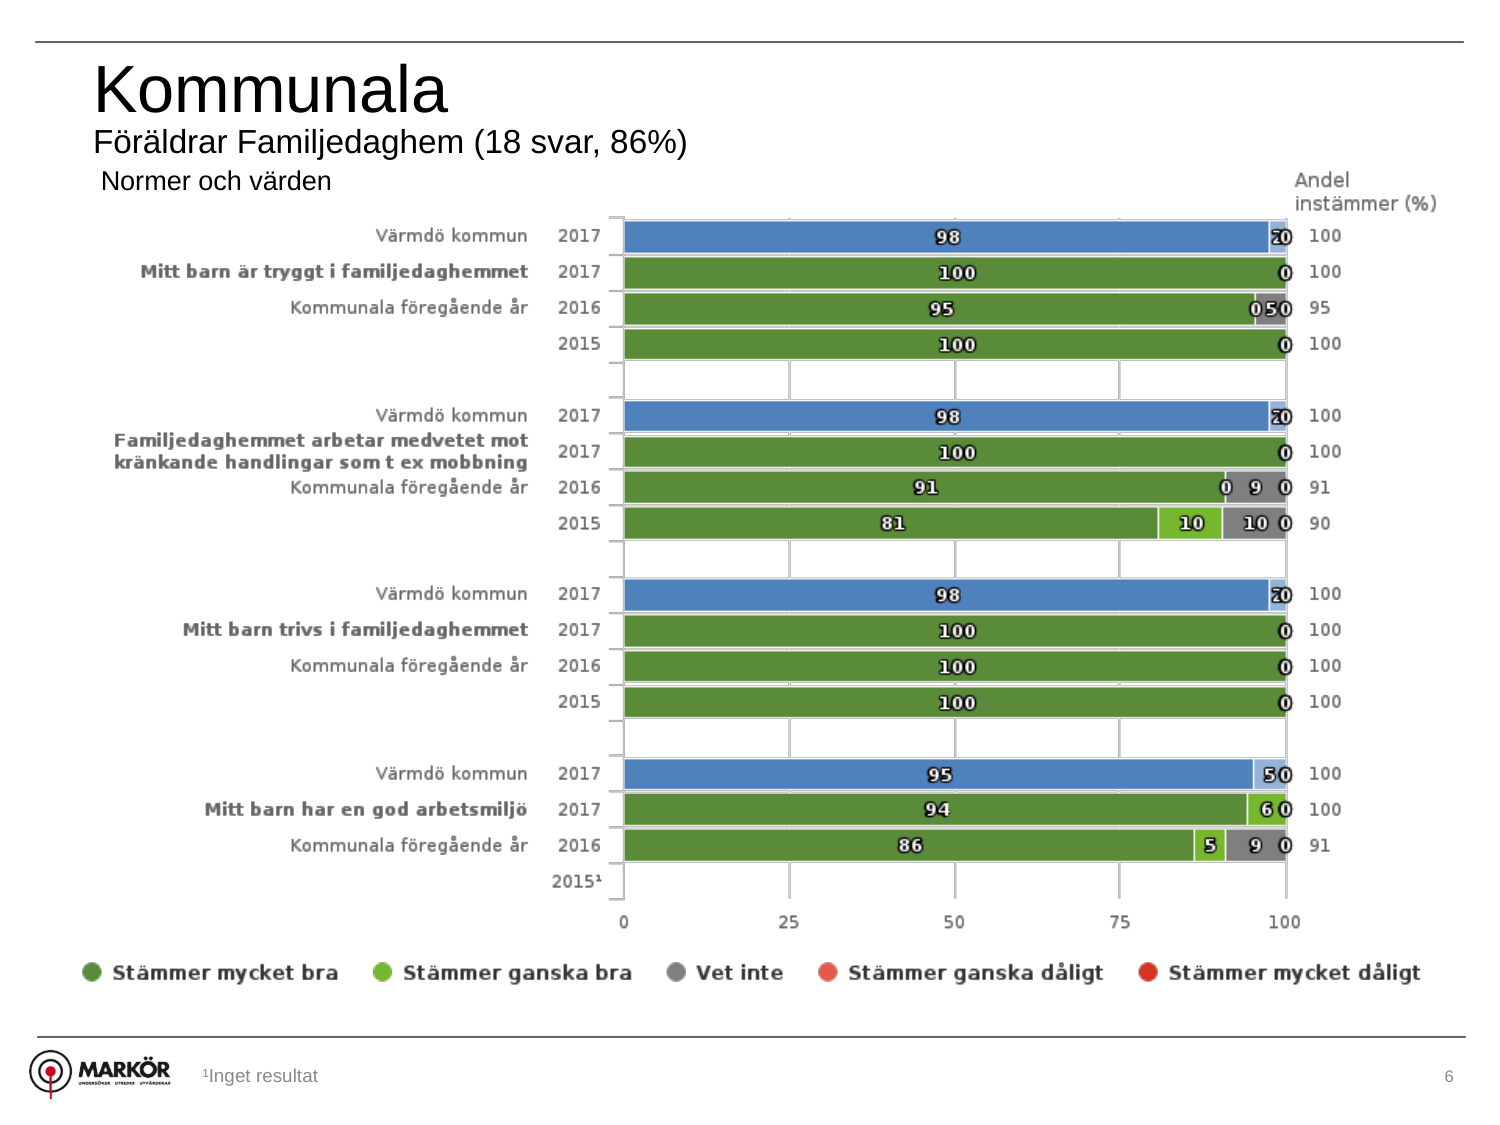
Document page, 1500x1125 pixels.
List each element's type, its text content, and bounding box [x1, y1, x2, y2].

text_box 6 [1406, 1058, 1469, 1094]
text_box Kommunala [78, 38, 1422, 113]
picture [0, 0, 1500, 1125]
text_box ¹Inget resultat [187, 1033, 1329, 1094]
text_box Föräldrar Familjedaghem (18 svar, 86%) [78, 113, 1422, 153]
